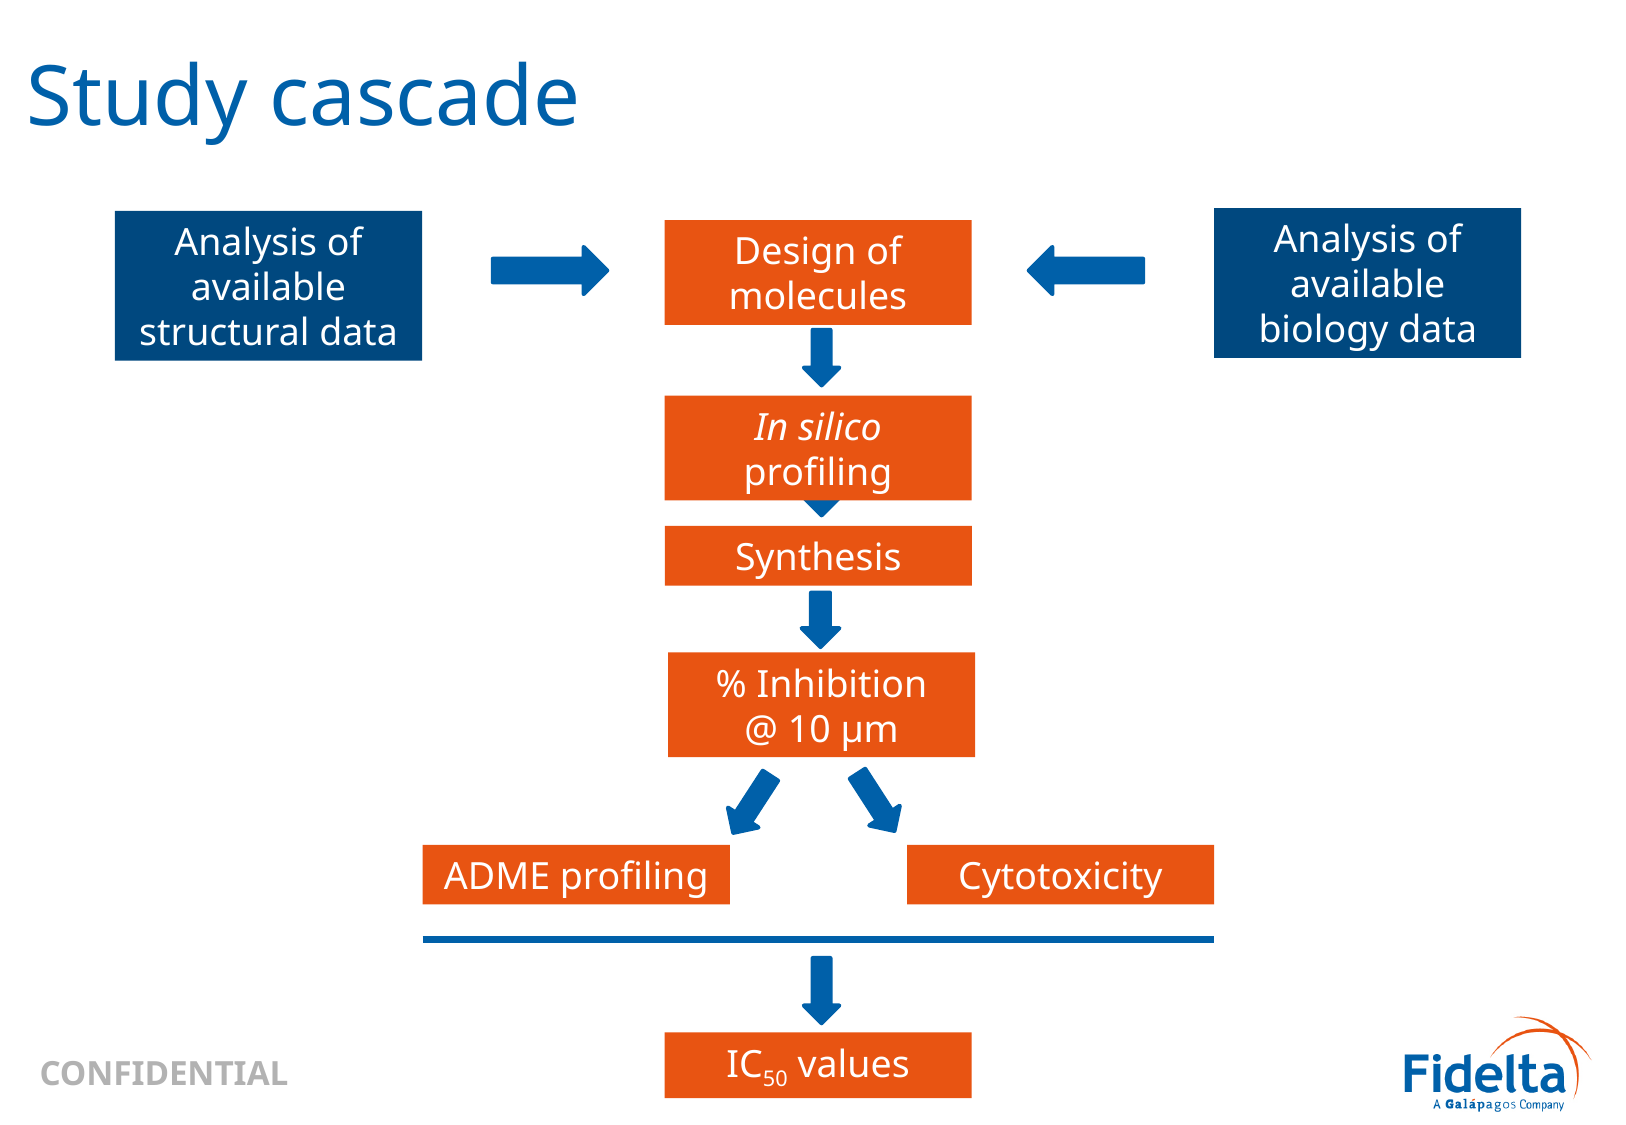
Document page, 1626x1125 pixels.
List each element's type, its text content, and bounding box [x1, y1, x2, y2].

text_box [801, 327, 842, 388]
text_box Cytotoxicity [907, 844, 1215, 905]
picture [1403, 1011, 1593, 1115]
text_box [490, 245, 610, 297]
text_box Analysis of available biology data [1214, 208, 1522, 358]
text_box ADME profiling [422, 844, 730, 905]
text_box [725, 768, 781, 835]
text_box [804, 501, 839, 518]
text_box IC50 values [664, 1032, 972, 1099]
text_box Design of molecules [664, 220, 972, 325]
text_box % Inhibition @ 10 µm [668, 652, 976, 758]
text_box [847, 766, 902, 833]
text_box Analysis of available structural data [114, 210, 423, 361]
text_box [799, 590, 842, 650]
text_box [801, 955, 842, 1026]
text_box Synthesis [664, 525, 972, 586]
text_box [1026, 245, 1146, 297]
text_box In silico profiling [664, 395, 972, 501]
text_box Study cascade [11, 34, 1560, 222]
